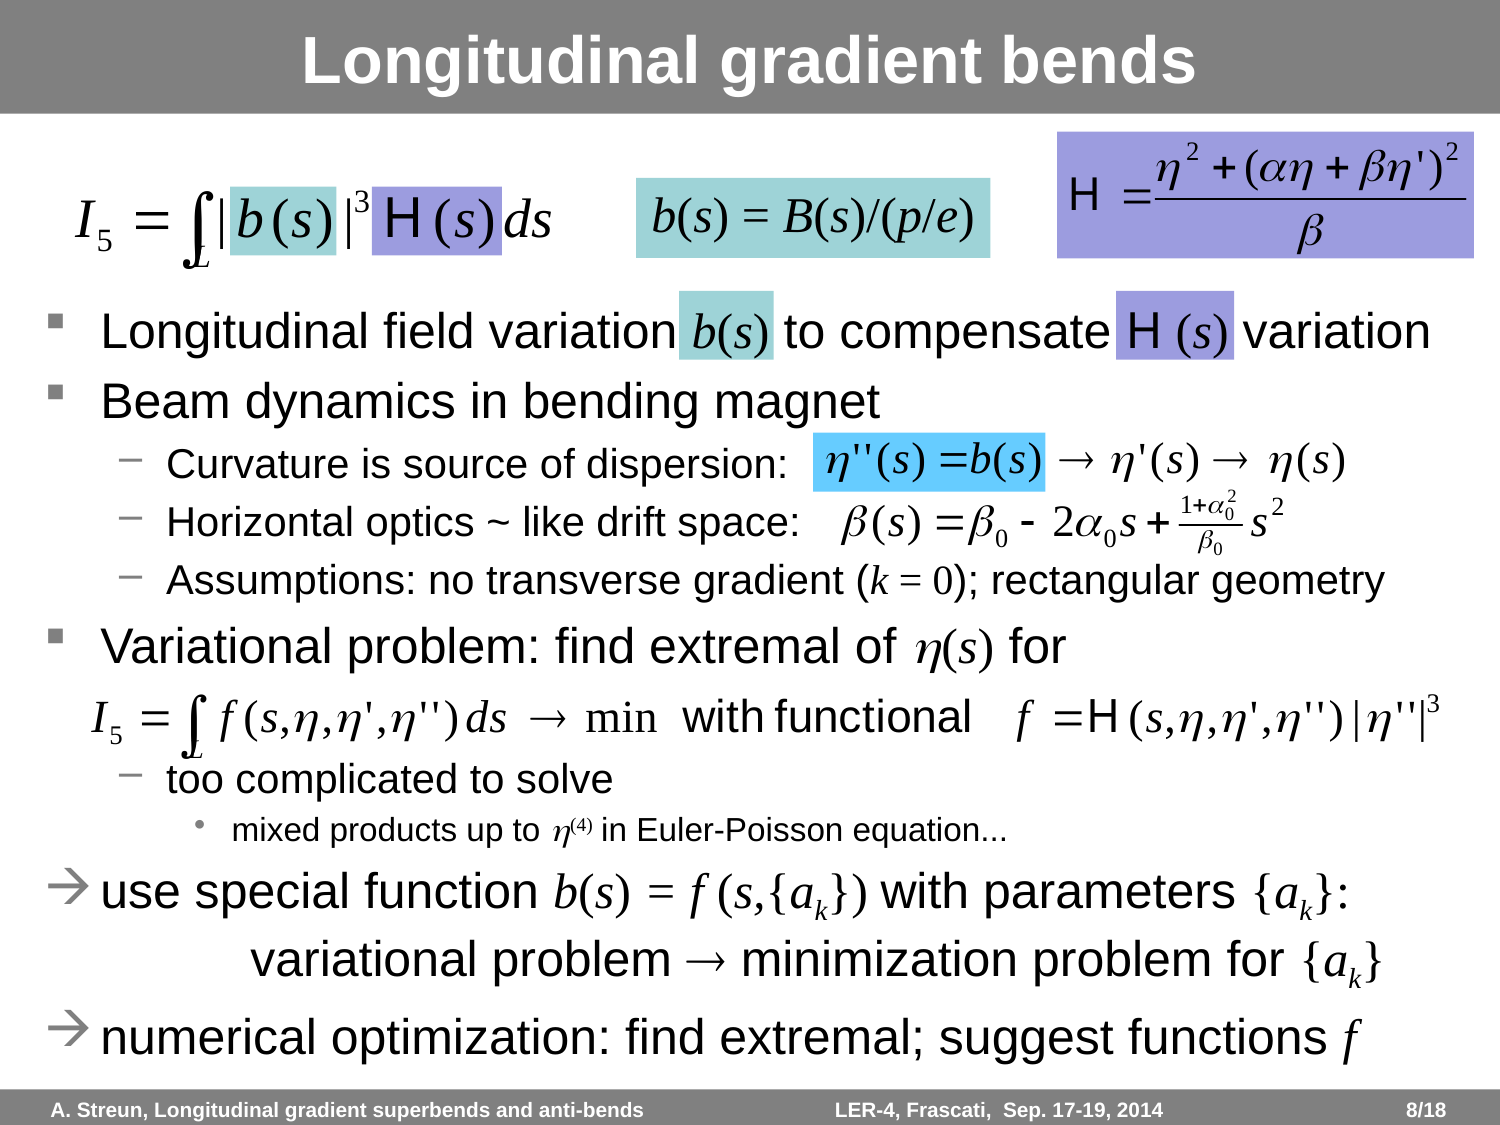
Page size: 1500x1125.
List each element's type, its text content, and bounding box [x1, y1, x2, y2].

text_box Longitudinal field variation b(s) to compensate H (s) variation Beam dynamics in bending magnet Curvature is source of dispersion: Horizontal optics ~ like drift space: Assumptions: no transverse gradient (k = 0); rectangular geometry Variational problem: find extremal of h(s) for too complicated to solve mixed products up to h(4) in Euler-Poisson equation... use special function b(s) = f (s,{ak}) with parameters {ak}: variational problem  minimization problem for {ak} numerical optimization: find extremal; suggest functions f [29, 290, 1447, 1059]
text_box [1056, 130, 1475, 264]
title Longitudinal gradient bends [0, 0, 1500, 114]
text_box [612, 175, 1015, 259]
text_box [82, 678, 1448, 768]
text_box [64, 171, 575, 280]
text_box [820, 432, 1353, 492]
text_box A. Streun, Longitudinal gradient superbends and anti-bends LER-4, Frascati, Sep. 17-19, 2014 8/18 [0, 1089, 1500, 1125]
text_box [832, 479, 1294, 567]
